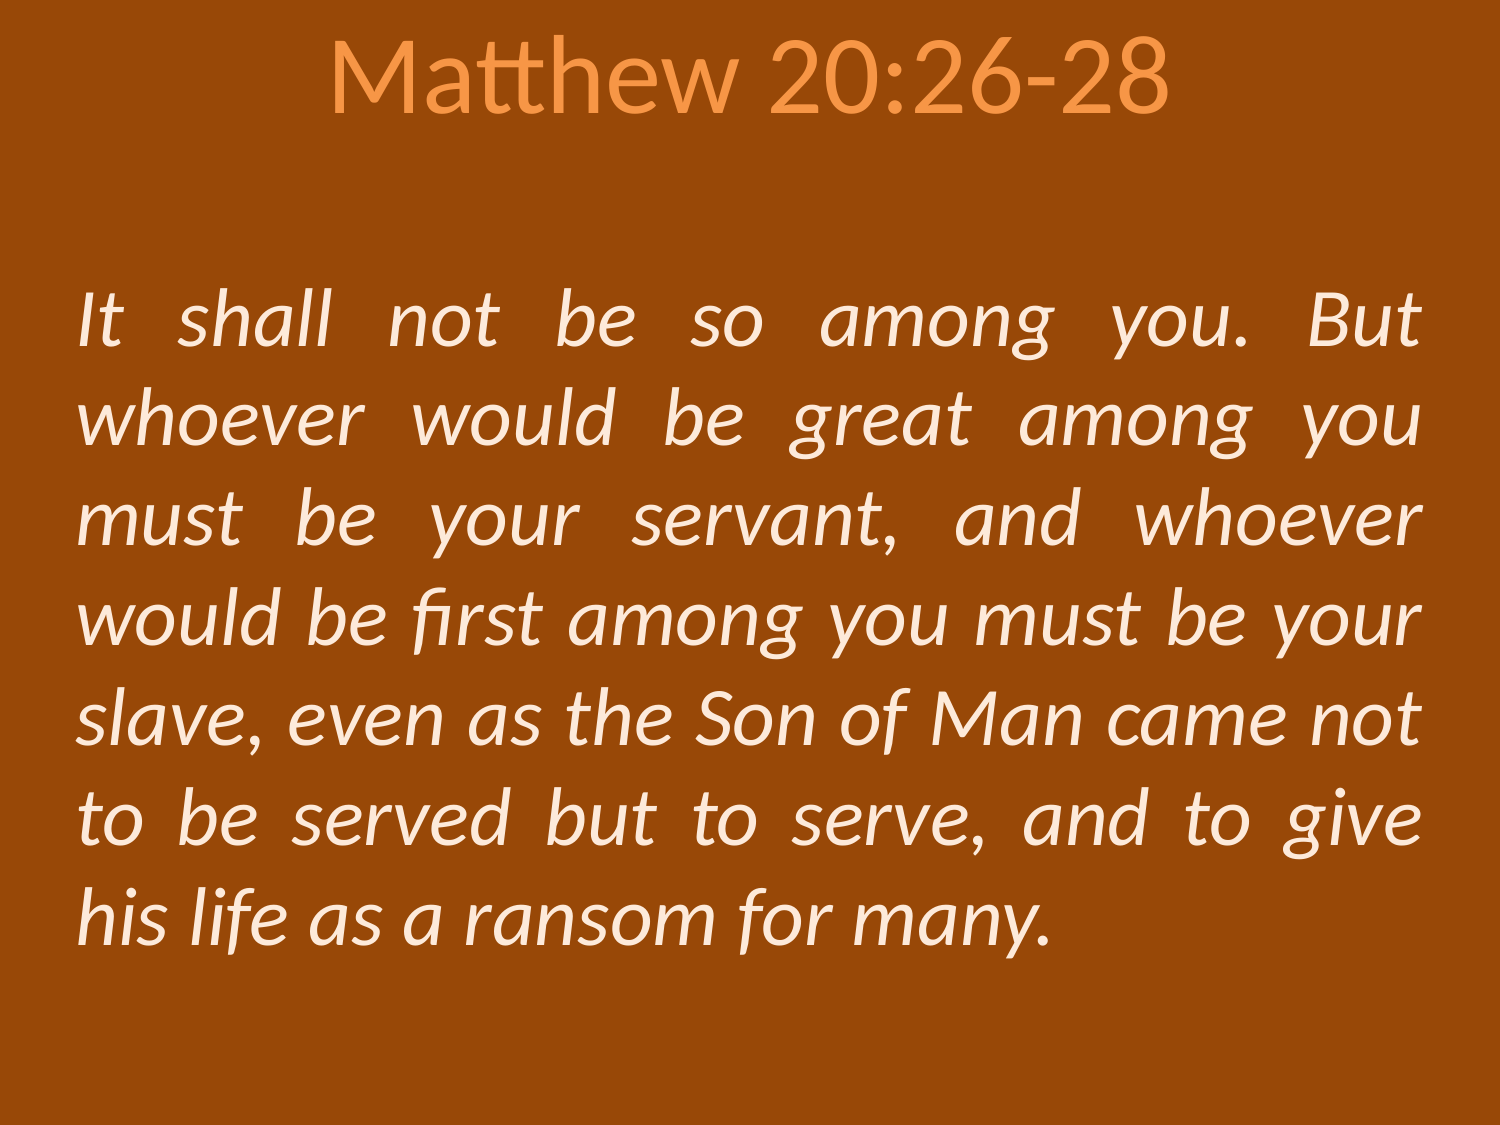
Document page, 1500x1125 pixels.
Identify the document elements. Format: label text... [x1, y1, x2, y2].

title Matthew 20:26-28 [75, 0, 1425, 162]
list It shall not be so among you. But whoever would be great among you must be your servant, and whoever would be first among you must be your slave, even as the Son of Man came not to be served but to serve, and to give his life as a ransom for many. [75, 174, 1425, 1050]
